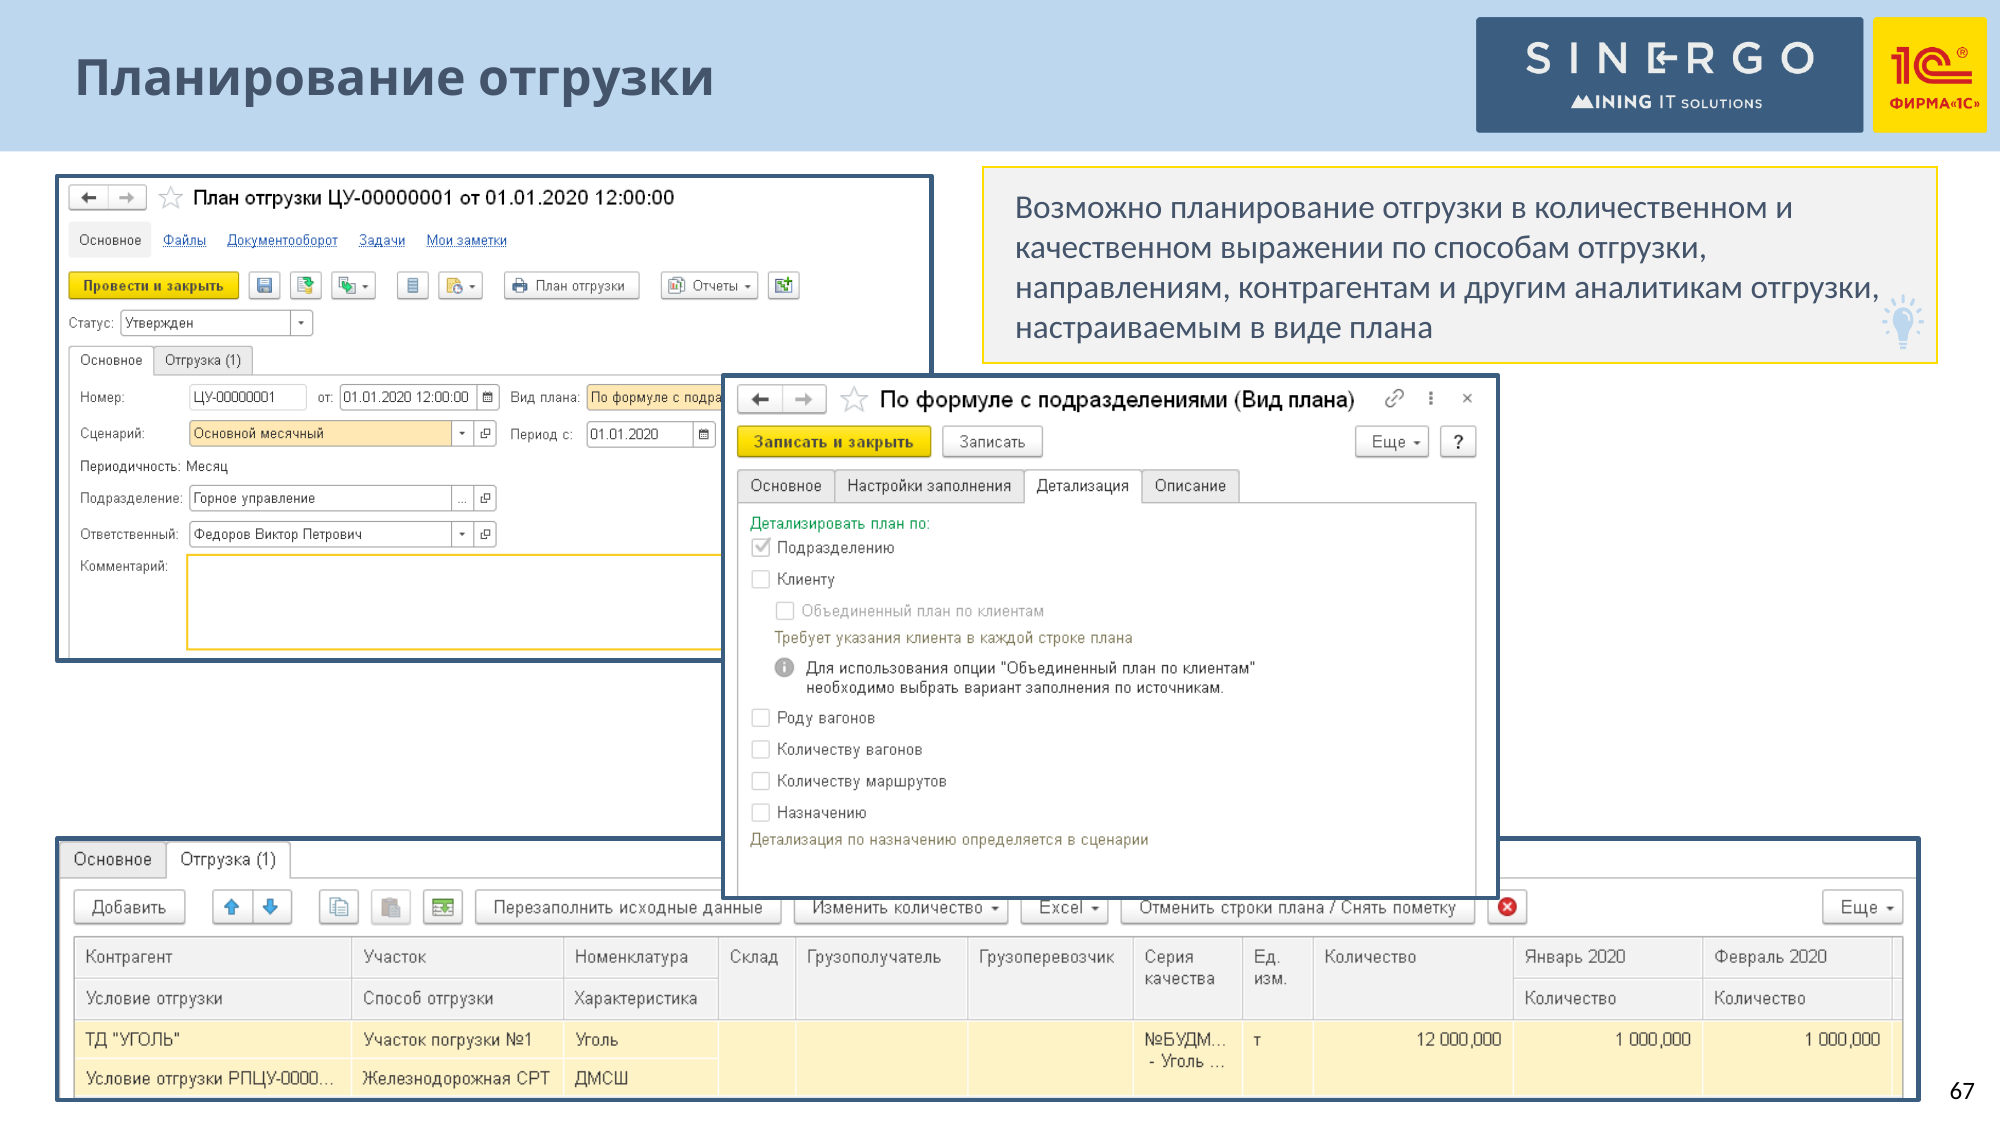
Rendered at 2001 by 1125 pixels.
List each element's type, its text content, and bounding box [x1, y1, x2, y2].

picture [59, 177, 1917, 1098]
text_box [1898, 342, 1908, 350]
text_box [1892, 307, 1914, 341]
text_box [1909, 298, 1915, 306]
text_box [1901, 294, 1905, 304]
title Планирование отгрузки [59, 37, 1473, 122]
text_box Возможно планирование отгрузки в количественном и качественном выражении по способам отгрузки, направлениям, контрагентам и другим аналитикам отгрузки, настраиваемым в виде плана [982, 166, 1938, 364]
picture [1476, 17, 1987, 133]
slide_number 67 [1916, 1066, 1990, 1113]
text_box [1891, 298, 1897, 306]
